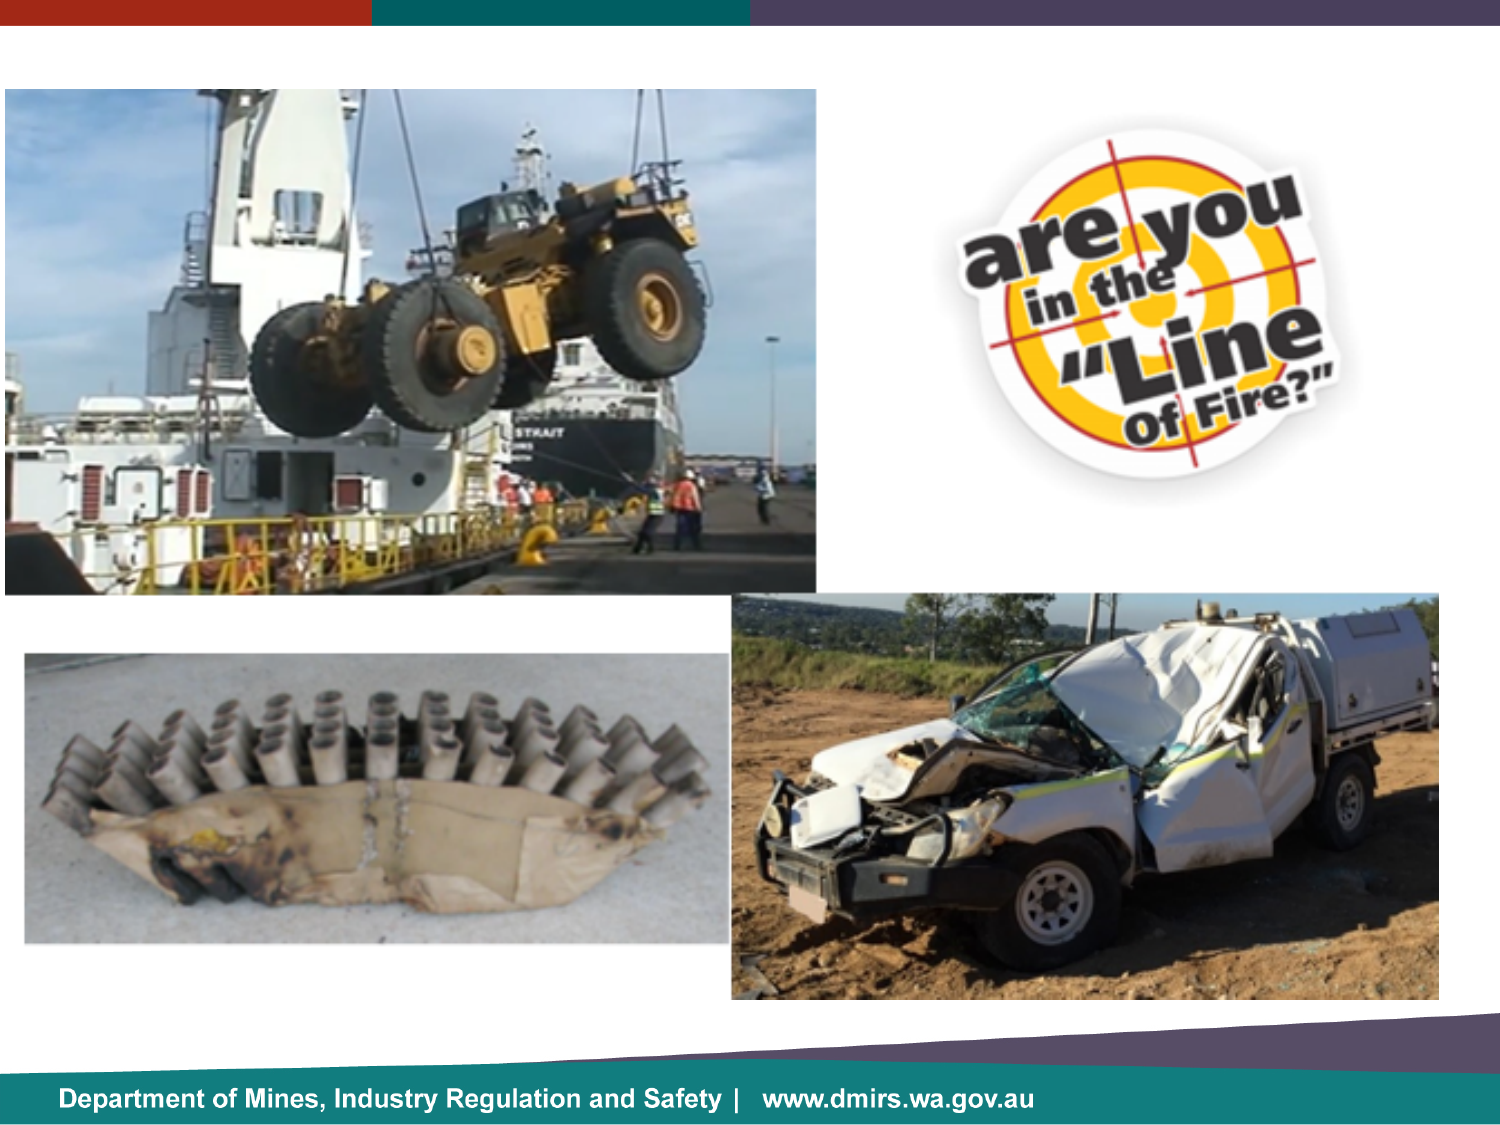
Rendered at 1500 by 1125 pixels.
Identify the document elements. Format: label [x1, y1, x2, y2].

picture [5, 89, 1440, 1000]
picture [0, 1013, 1500, 1125]
picture [0, 0, 1500, 26]
